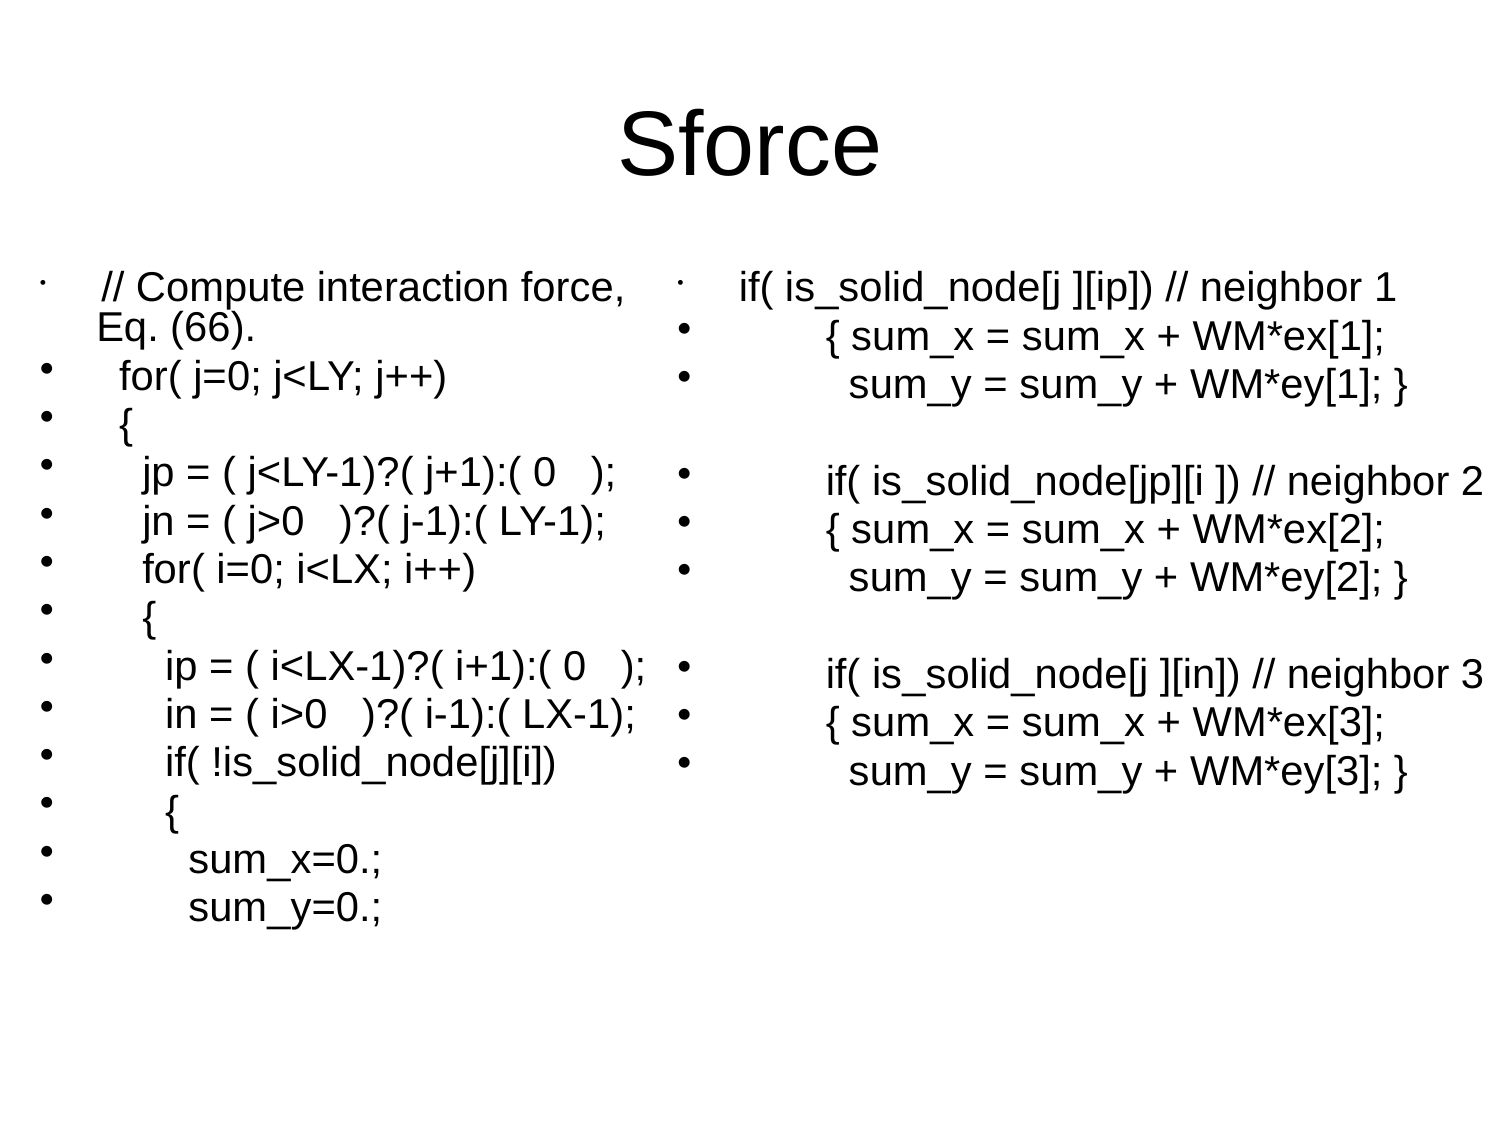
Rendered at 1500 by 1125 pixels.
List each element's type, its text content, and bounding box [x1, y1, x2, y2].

list // Compute interaction force, Eq. (66). for( j=0; j<LY; j++) { jp = ( j<LY-1)?( j+1):( 0 ); jn = ( j>0 )?( j-1):( LY-1); for( i=0; i<LX; i++) { ip = ( i<LX-1)?( i+1):( 0 ); in = ( i>0 )?( i-1):( LX-1); if( !is_solid_node[j][i]) { sum_x=0.; sum_y=0.; [24, 262, 662, 1006]
list if( is_solid_node[j ][ip]) // neighbor 1 { sum_x = sum_x + WM*ex[1]; sum_y = sum_y + WM*ey[1]; } if( is_solid_node[jp][i ]) // neighbor 2 { sum_x = sum_x + WM*ex[2]; sum_y = sum_y + WM*ey[2]; } if( is_solid_node[j ][in]) // neighbor 3 { sum_x = sum_x + WM*ex[3]; sum_y = sum_y + WM*ey[3]; } [662, 262, 1500, 1006]
title Sforce [74, 44, 1426, 233]
